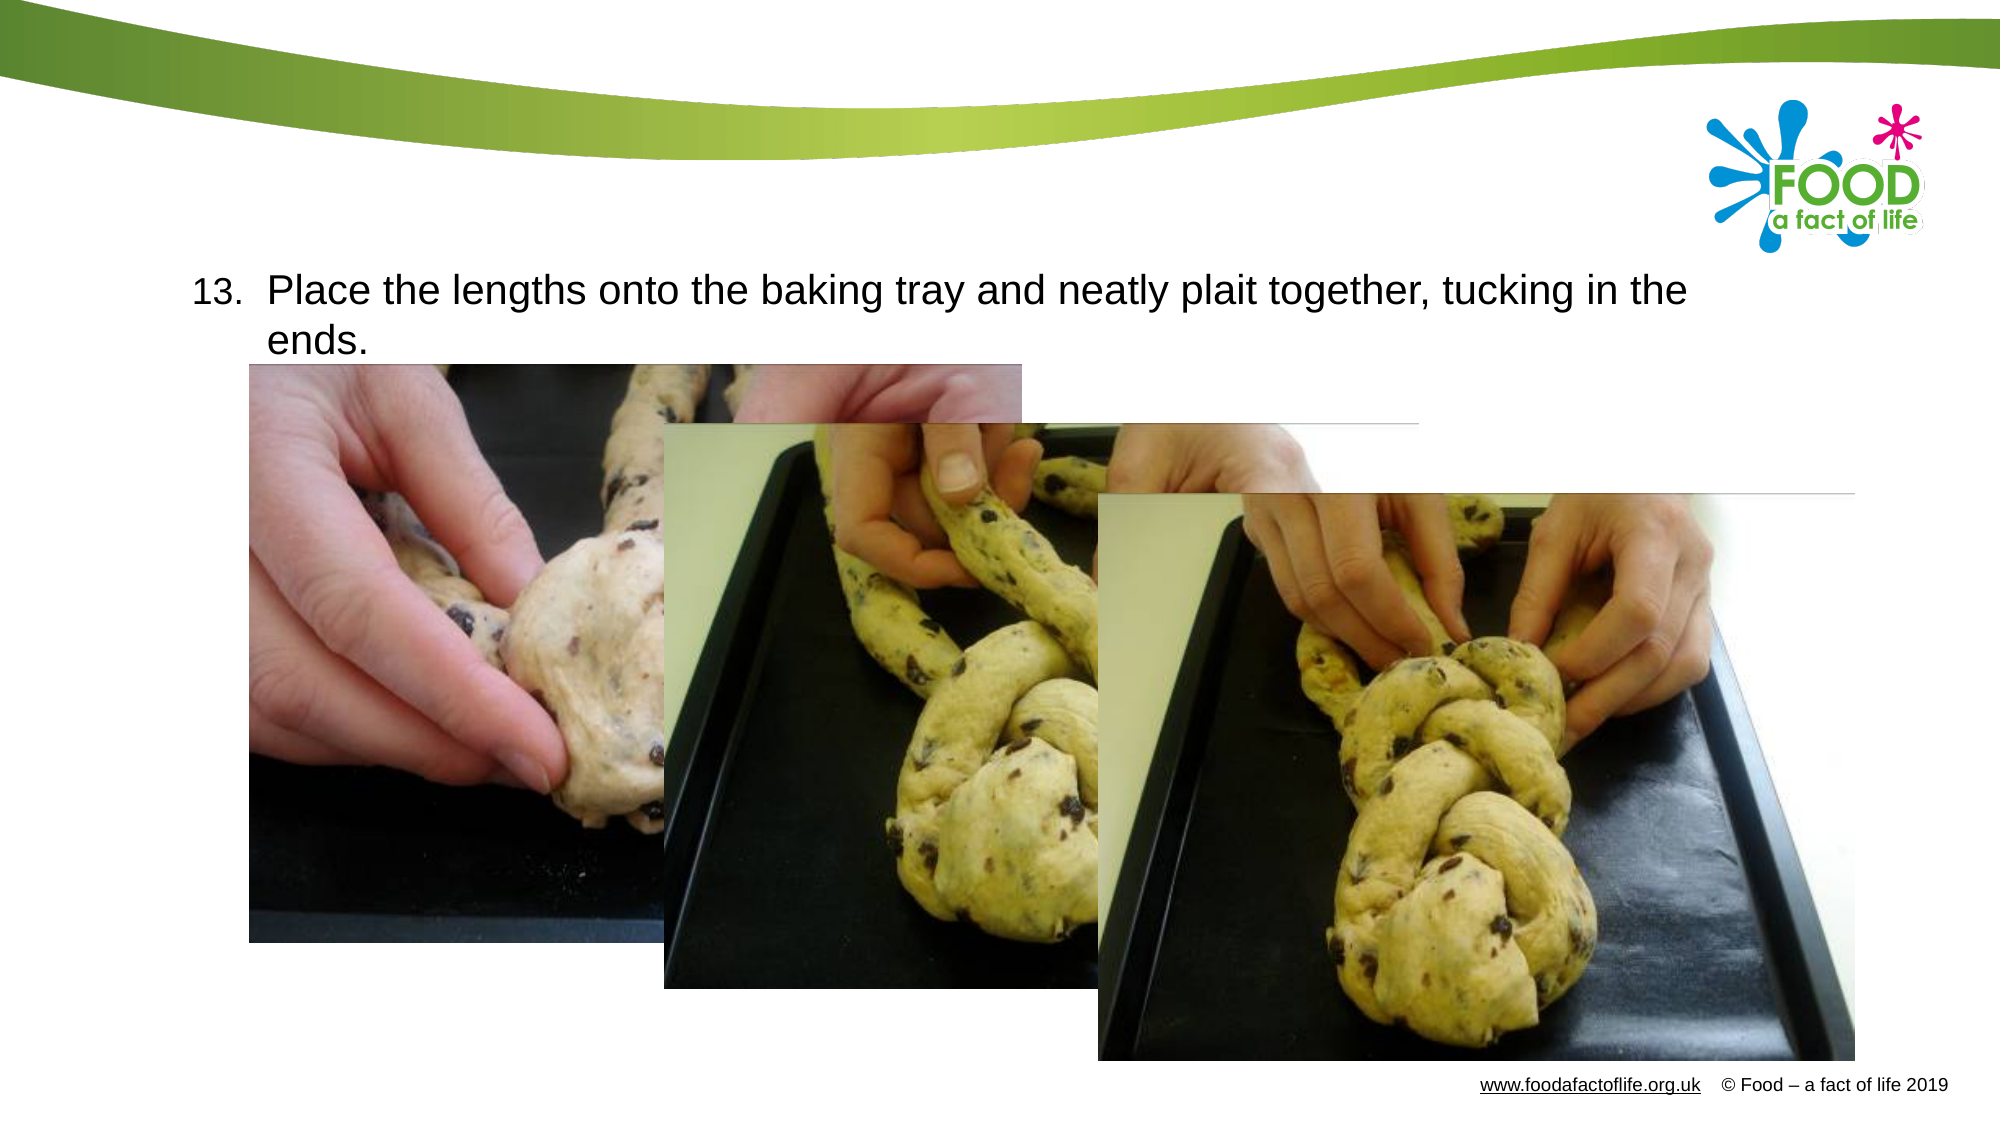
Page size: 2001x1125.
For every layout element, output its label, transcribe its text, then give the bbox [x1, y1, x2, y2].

picture [0, 0, 2000, 1125]
subtitle Place the lengths onto the baking tray and neatly plait together, tucking in the ends. [191, 262, 1787, 854]
